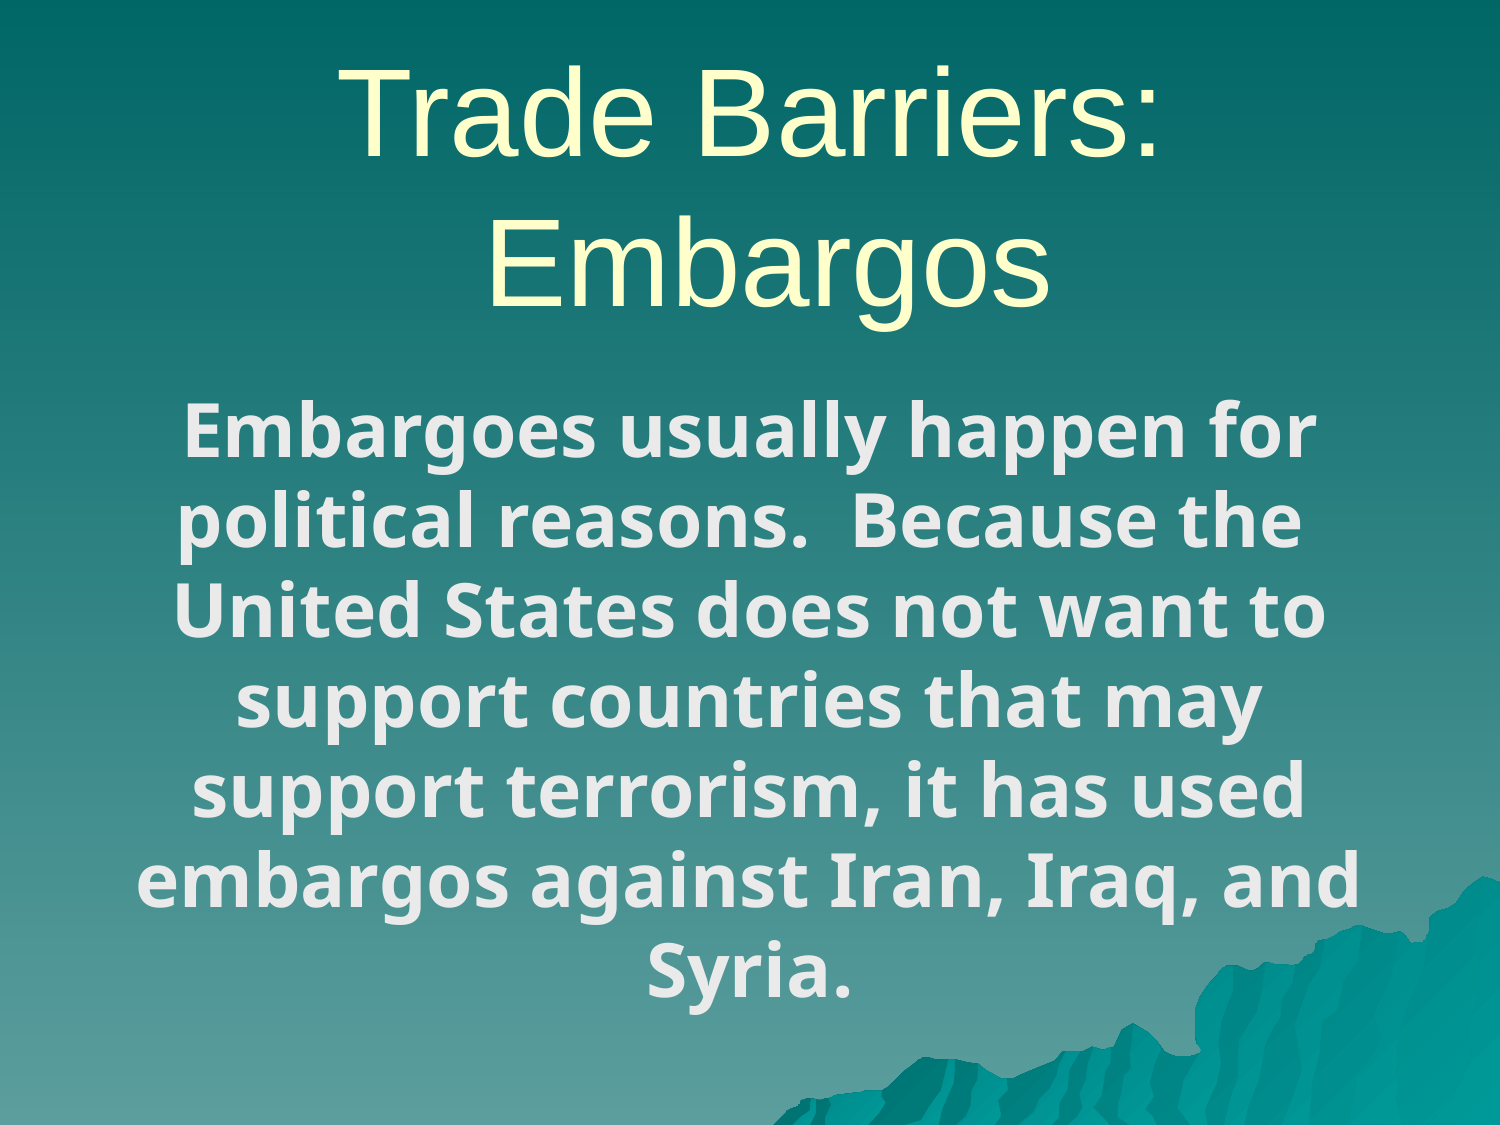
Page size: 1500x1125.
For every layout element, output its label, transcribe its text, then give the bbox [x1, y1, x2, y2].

title Trade Barriers: Embargos [150, 87, 1388, 275]
list Embargoes usually happen for political reasons. Because the United States does not want to support countries that may support terrorism, it has used embargos against Iran, Iraq, and Syria. [75, 375, 1425, 1050]
